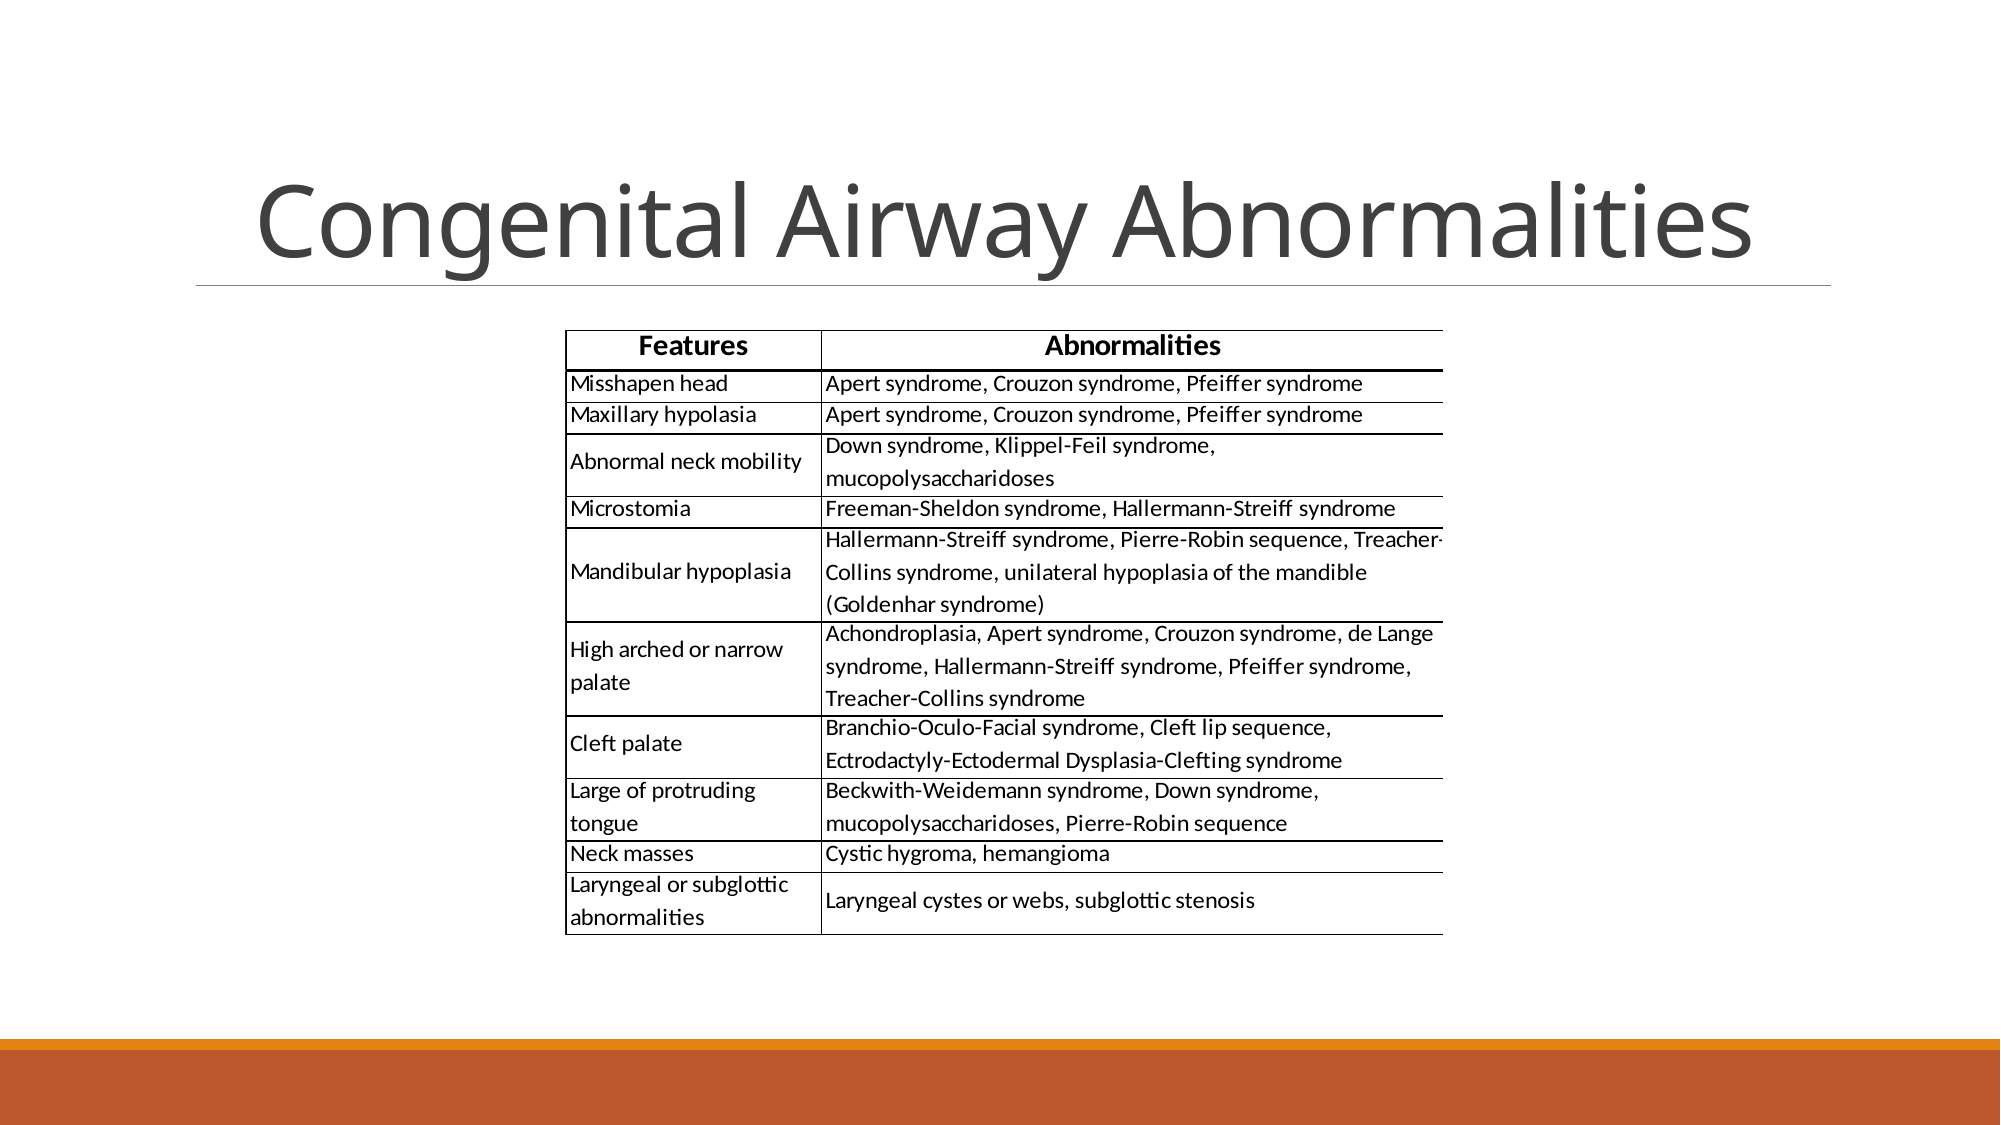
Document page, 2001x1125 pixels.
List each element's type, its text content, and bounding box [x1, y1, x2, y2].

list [564, 329, 1446, 937]
title Congenital Airway Abnormalities [180, 47, 1830, 285]
